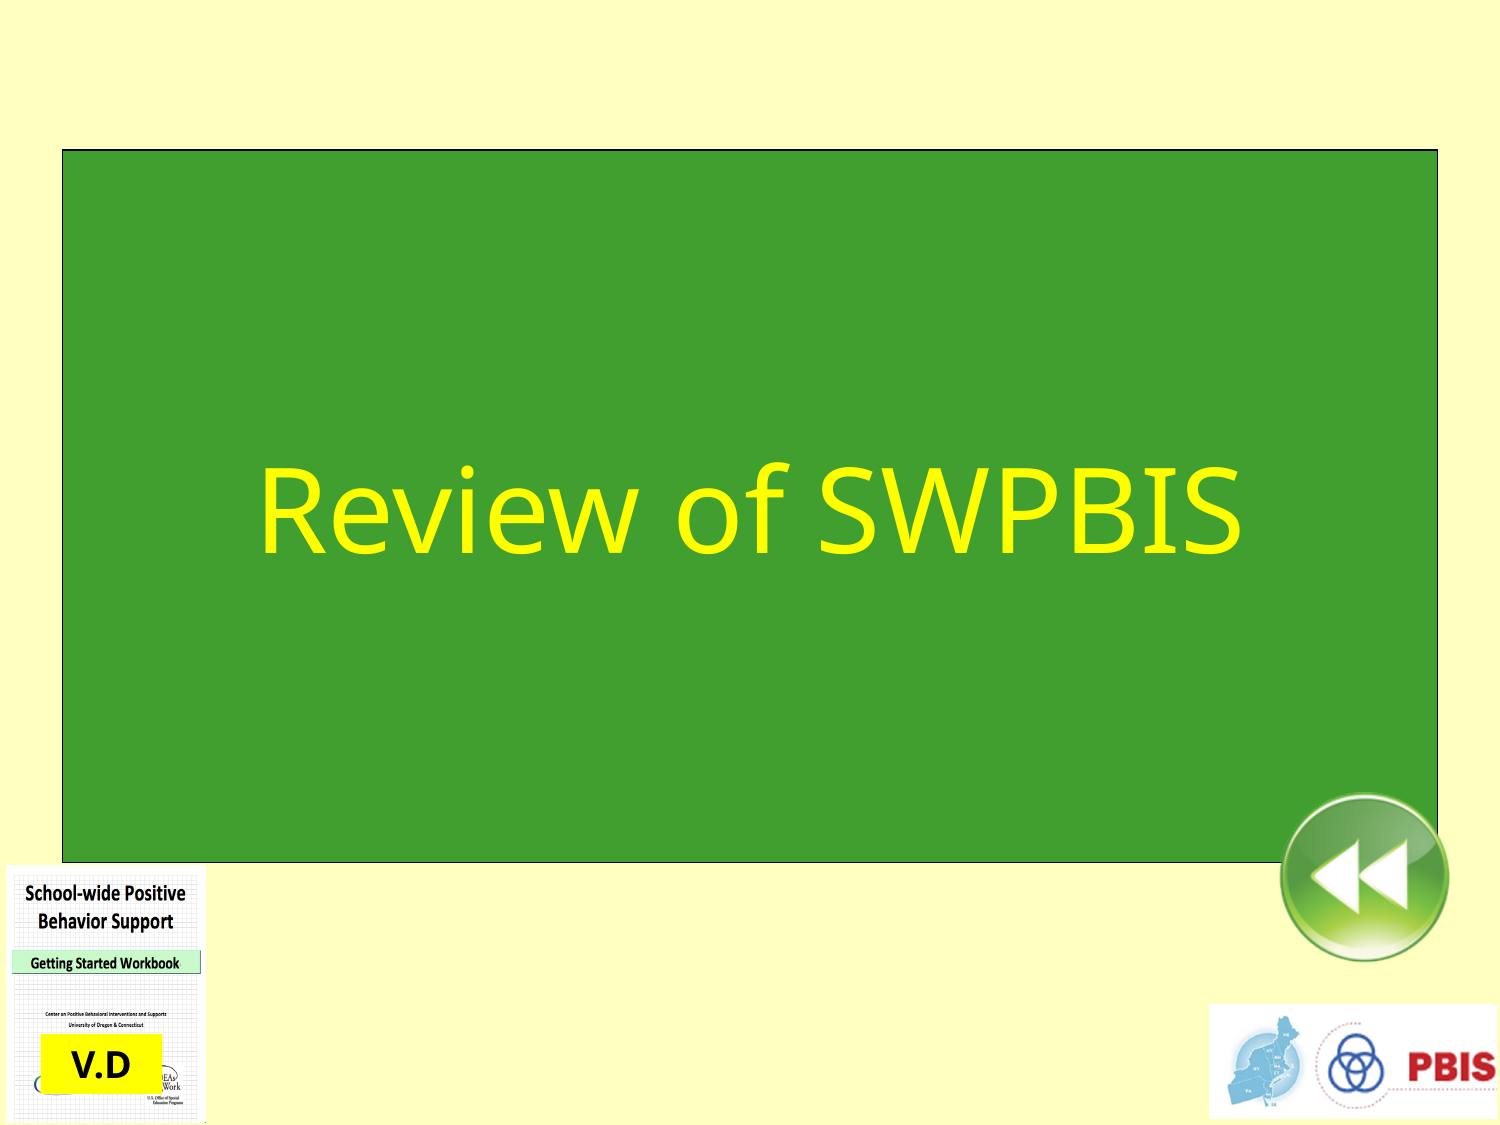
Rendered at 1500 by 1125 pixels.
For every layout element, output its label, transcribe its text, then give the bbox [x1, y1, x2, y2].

picture [1209, 1004, 1497, 1119]
picture [1274, 787, 1455, 967]
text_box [0, 862, 238, 1125]
text_box Review of SWPBIS [62, 149, 1438, 863]
